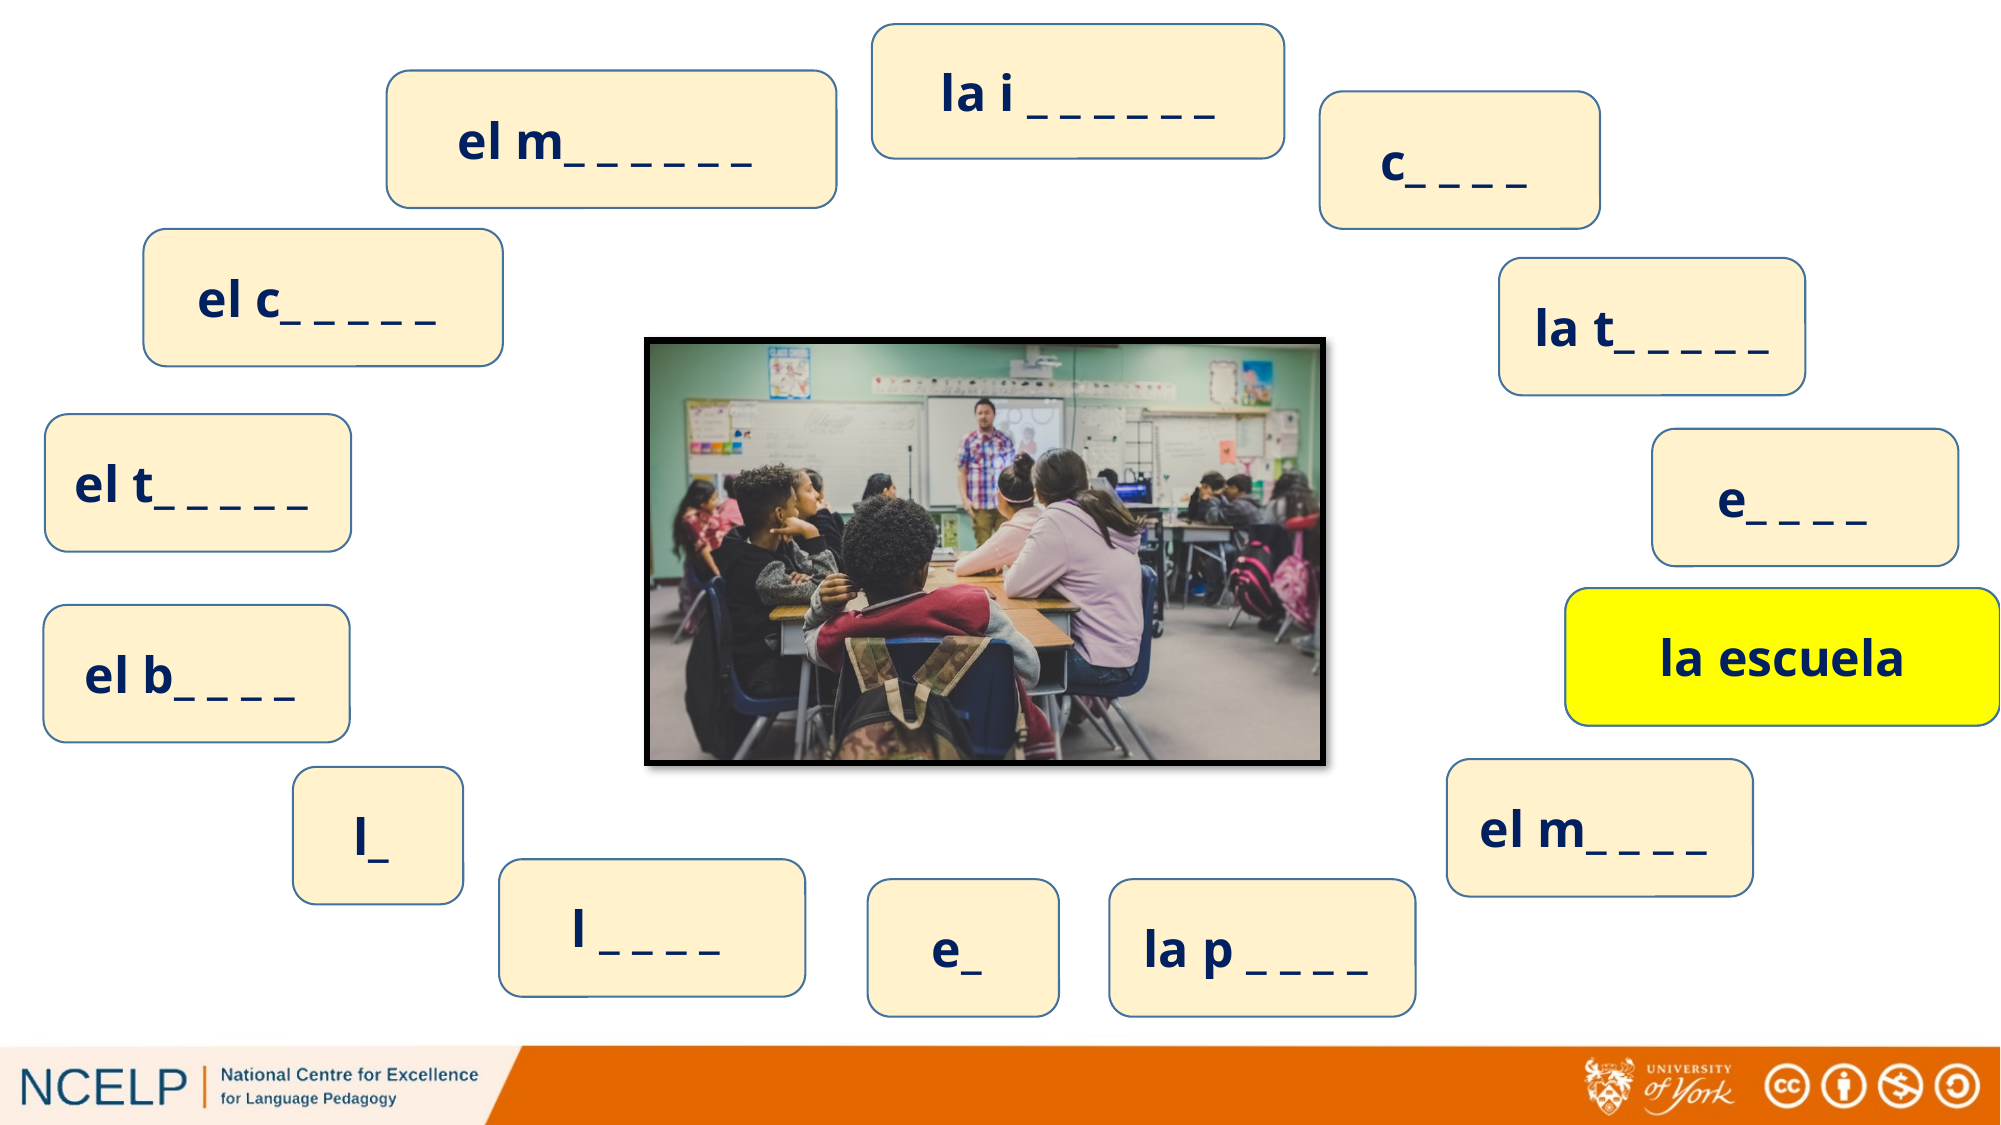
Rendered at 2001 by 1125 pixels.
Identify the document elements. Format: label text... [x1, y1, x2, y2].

text_box l _ _ _ _ [498, 858, 807, 998]
text_box e_ [866, 878, 1061, 1018]
text_box la escuela [1564, 587, 2000, 727]
text_box la i _ _ _ _ _ _ [870, 23, 1286, 160]
text_box el m_ _ _ _ [1445, 758, 1755, 898]
text_box el m_ _ _ _ _ _ [385, 69, 838, 210]
text_box el c_ _ _ _ _ [142, 227, 504, 368]
text_box el b_ _ _ _ [42, 603, 351, 744]
text_box el t_ _ _ _ _ [43, 413, 353, 553]
picture [0, 0, 2001, 1125]
text_box la t_ _ _ _ _ [1498, 256, 1807, 397]
text_box e_ _ _ _ [1651, 427, 1960, 568]
text_box c_ _ _ _ [1318, 90, 1602, 230]
text_box l_ [291, 765, 465, 906]
text_box la p _ _ _ _ [1108, 878, 1417, 1018]
